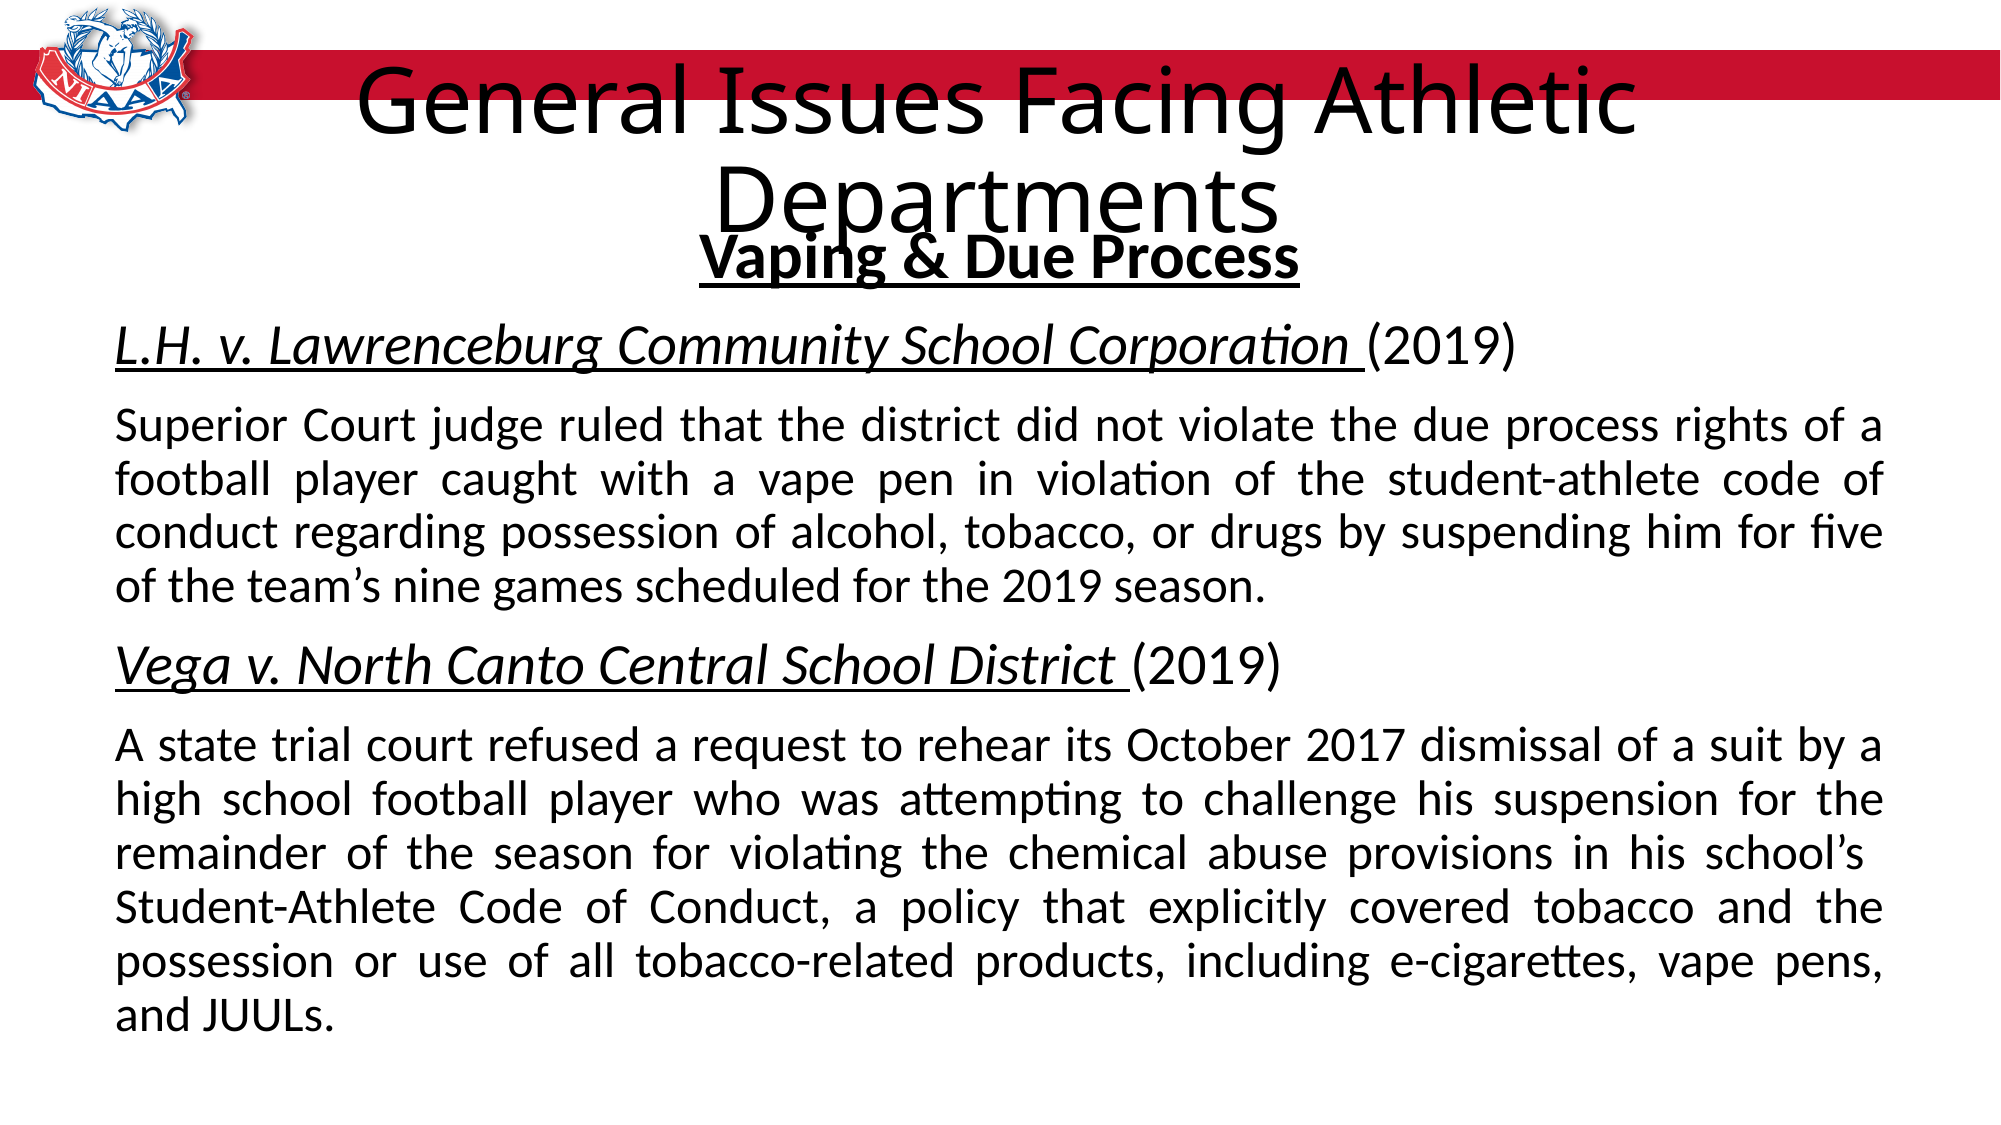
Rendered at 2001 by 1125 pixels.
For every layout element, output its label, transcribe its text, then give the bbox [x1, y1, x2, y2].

picture [33, 7, 194, 132]
title General Issues Facing Athletic Departments [97, 93, 1898, 214]
list Vaping & Due Process L.H. v. Lawrenceburg Community School Corporation (2019) Superior Court judge ruled that the district did not violate the due process rights of a football player caught with a vape pen in violation of the student-athlete code of conduct regarding possession of alcohol, tobacco, or drugs by suspending him for five of the team’s nine games scheduled for the 2019 season. Vega v. North Canto Central School District (2019) A state trial court refused a request to rehear its October 2017 dismissal of a suit by a high school football player who was attempting to challenge his suspension for the remainder of the season for violating the chemical abuse provisions in his school’s Student-Athlete Code of Conduct, a policy that explicitly covered tobacco and the possession or use of all tobacco-related products, including e-cigarettes, vape pens, and JUULs. [99, 213, 1900, 1101]
